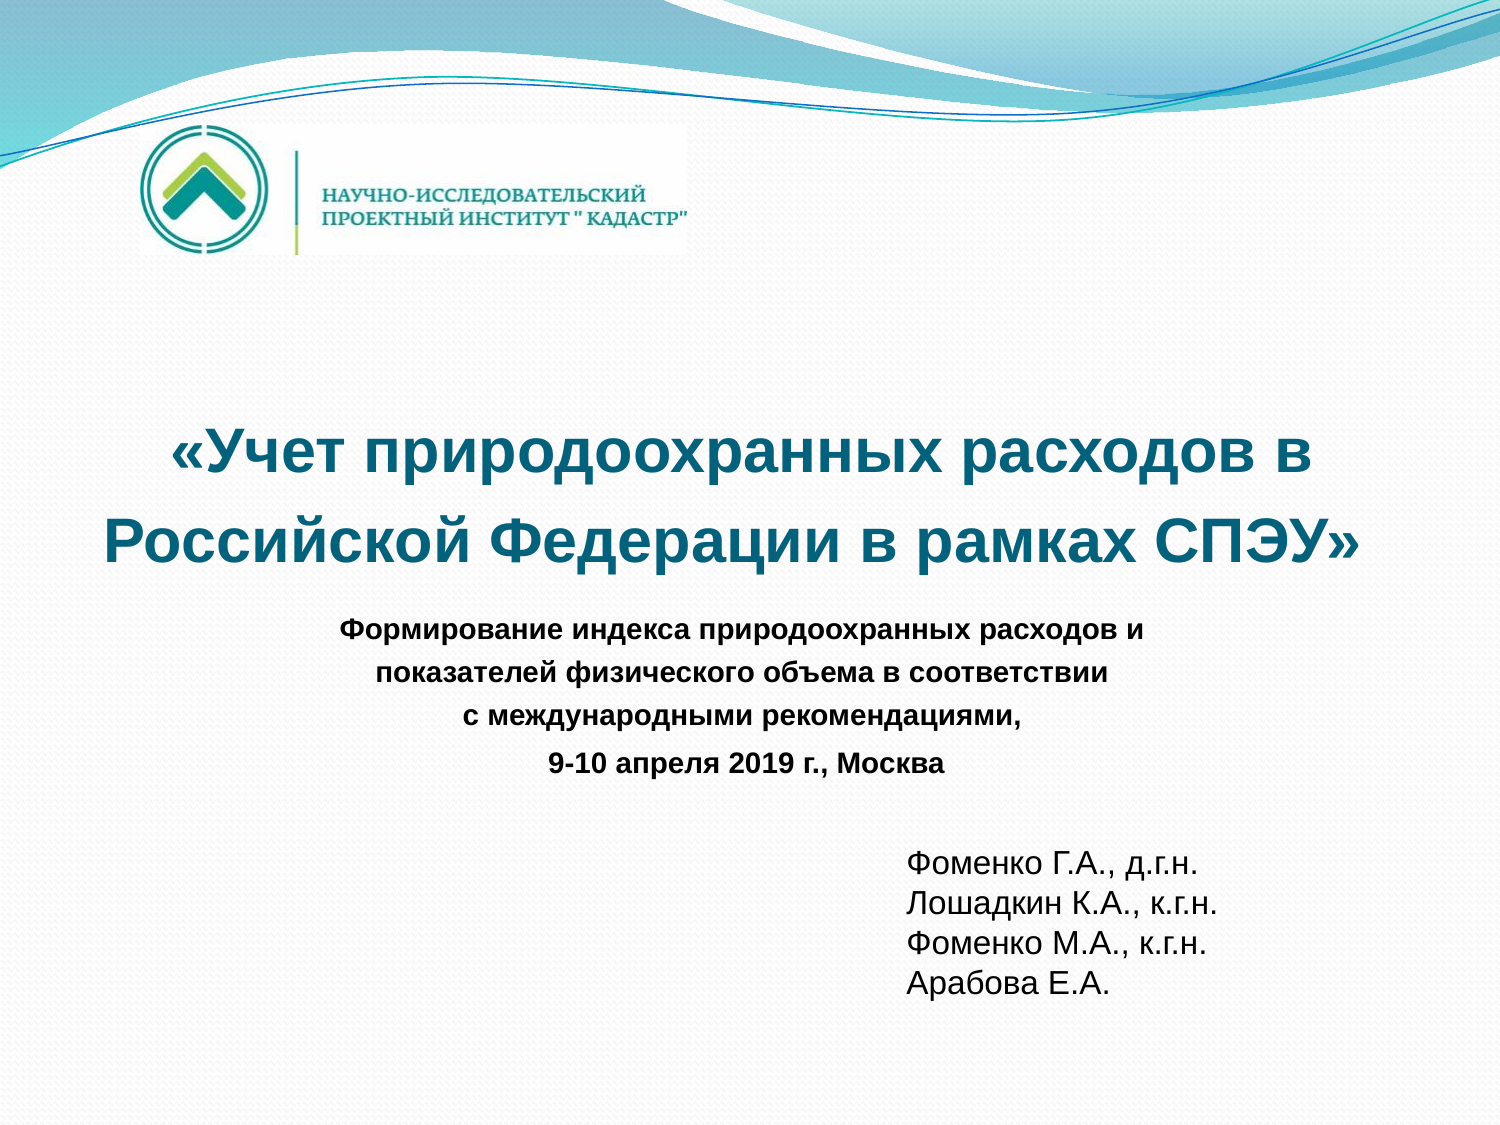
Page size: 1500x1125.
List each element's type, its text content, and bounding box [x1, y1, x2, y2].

picture [139, 125, 687, 255]
text_box Формирование индекса природоохранных расходов и показателей физического объема в соответствии с международными рекомендациями, 9-10 апреля 2019 г., Москва [101, 595, 1391, 787]
text_box «Учет природоохранных расходов в Российской Федерации в рамках СПЭУ» [98, 302, 1387, 576]
text_box Фоменко Г.А., д.г.н. Лошадкин К.А., к.г.н. Фоменко М.А., к.г.н. Арабова Е.А. [891, 834, 1473, 1009]
